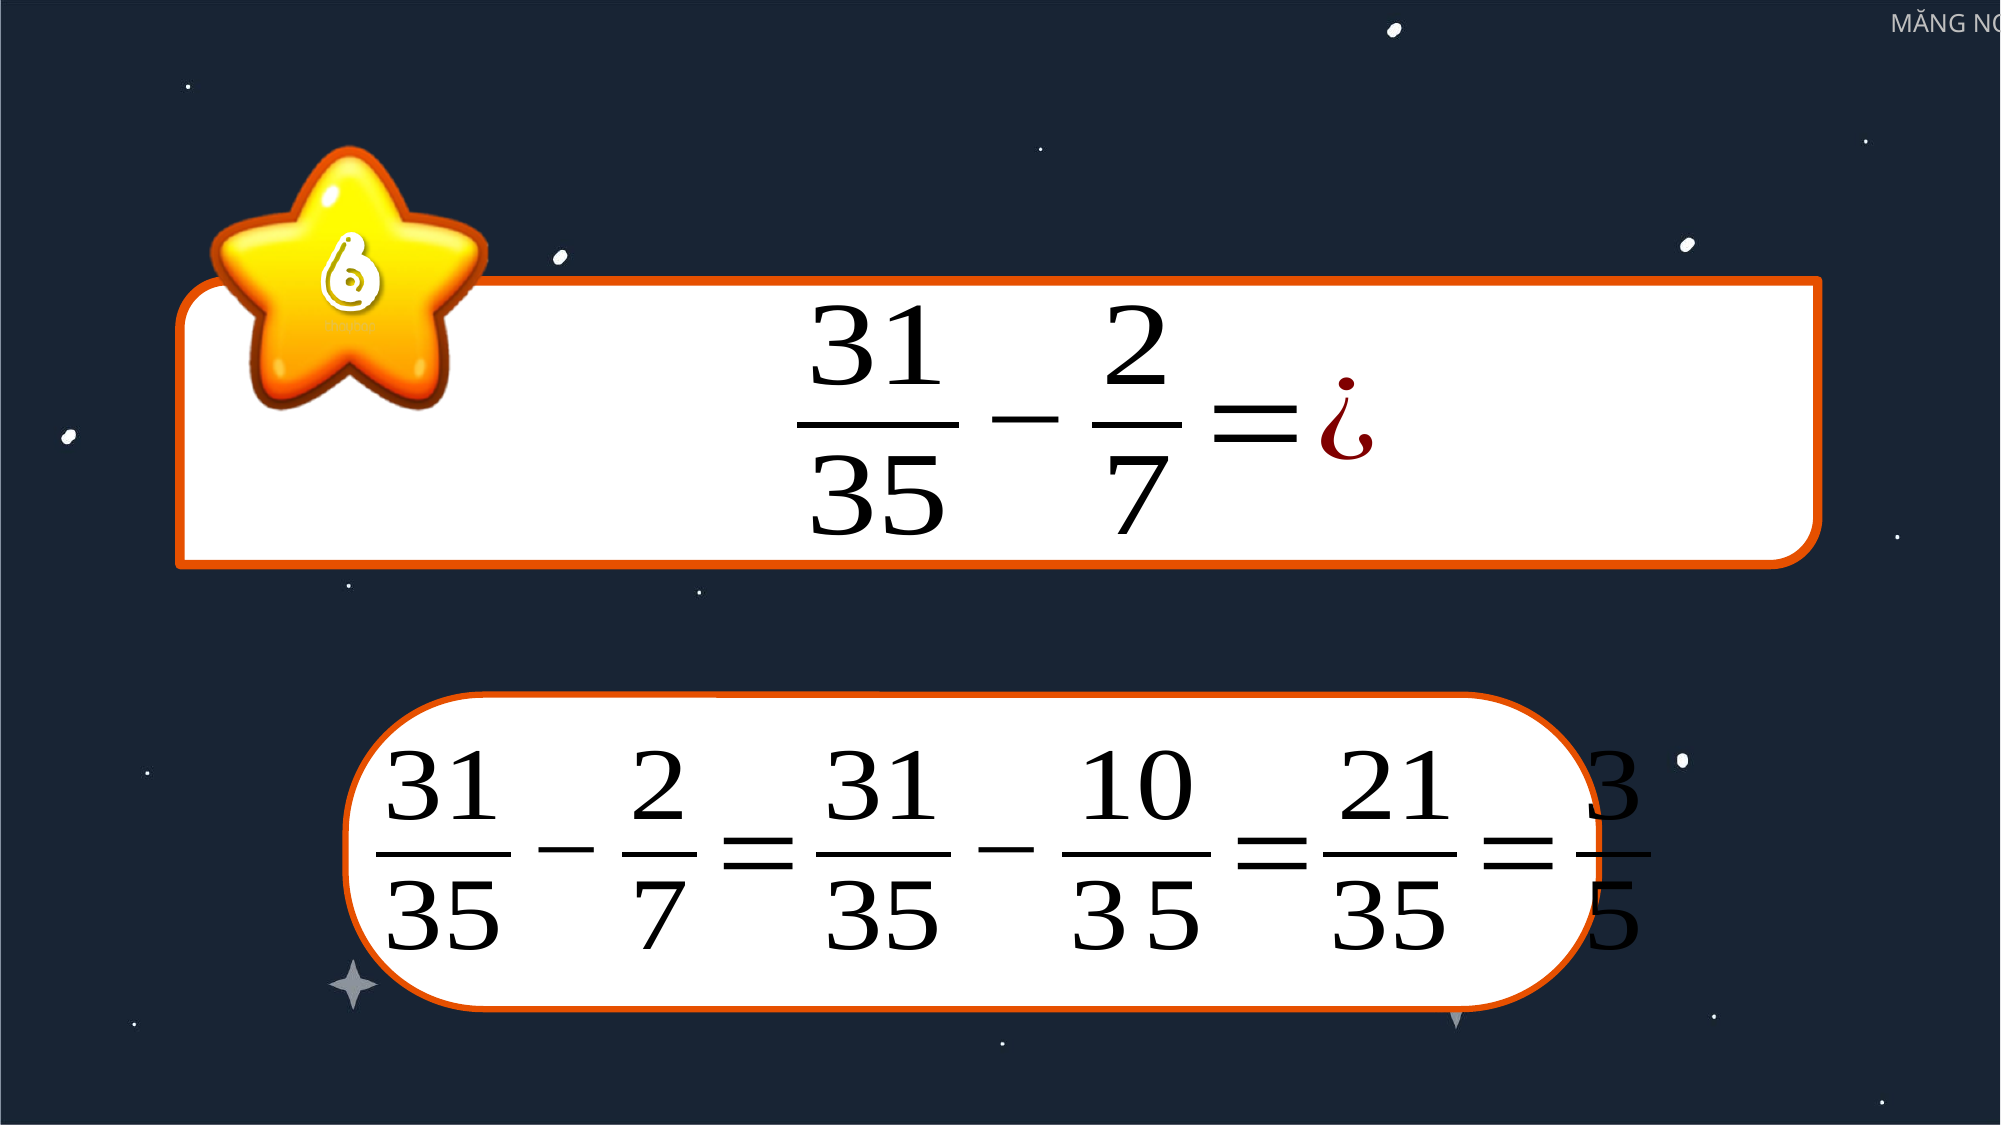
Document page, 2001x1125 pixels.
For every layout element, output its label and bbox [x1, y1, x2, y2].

picture [1995, 16, 2001, 30]
text_box [343, 692, 1602, 1012]
text_box [177, 278, 1820, 567]
picture [0, 0, 2001, 1125]
